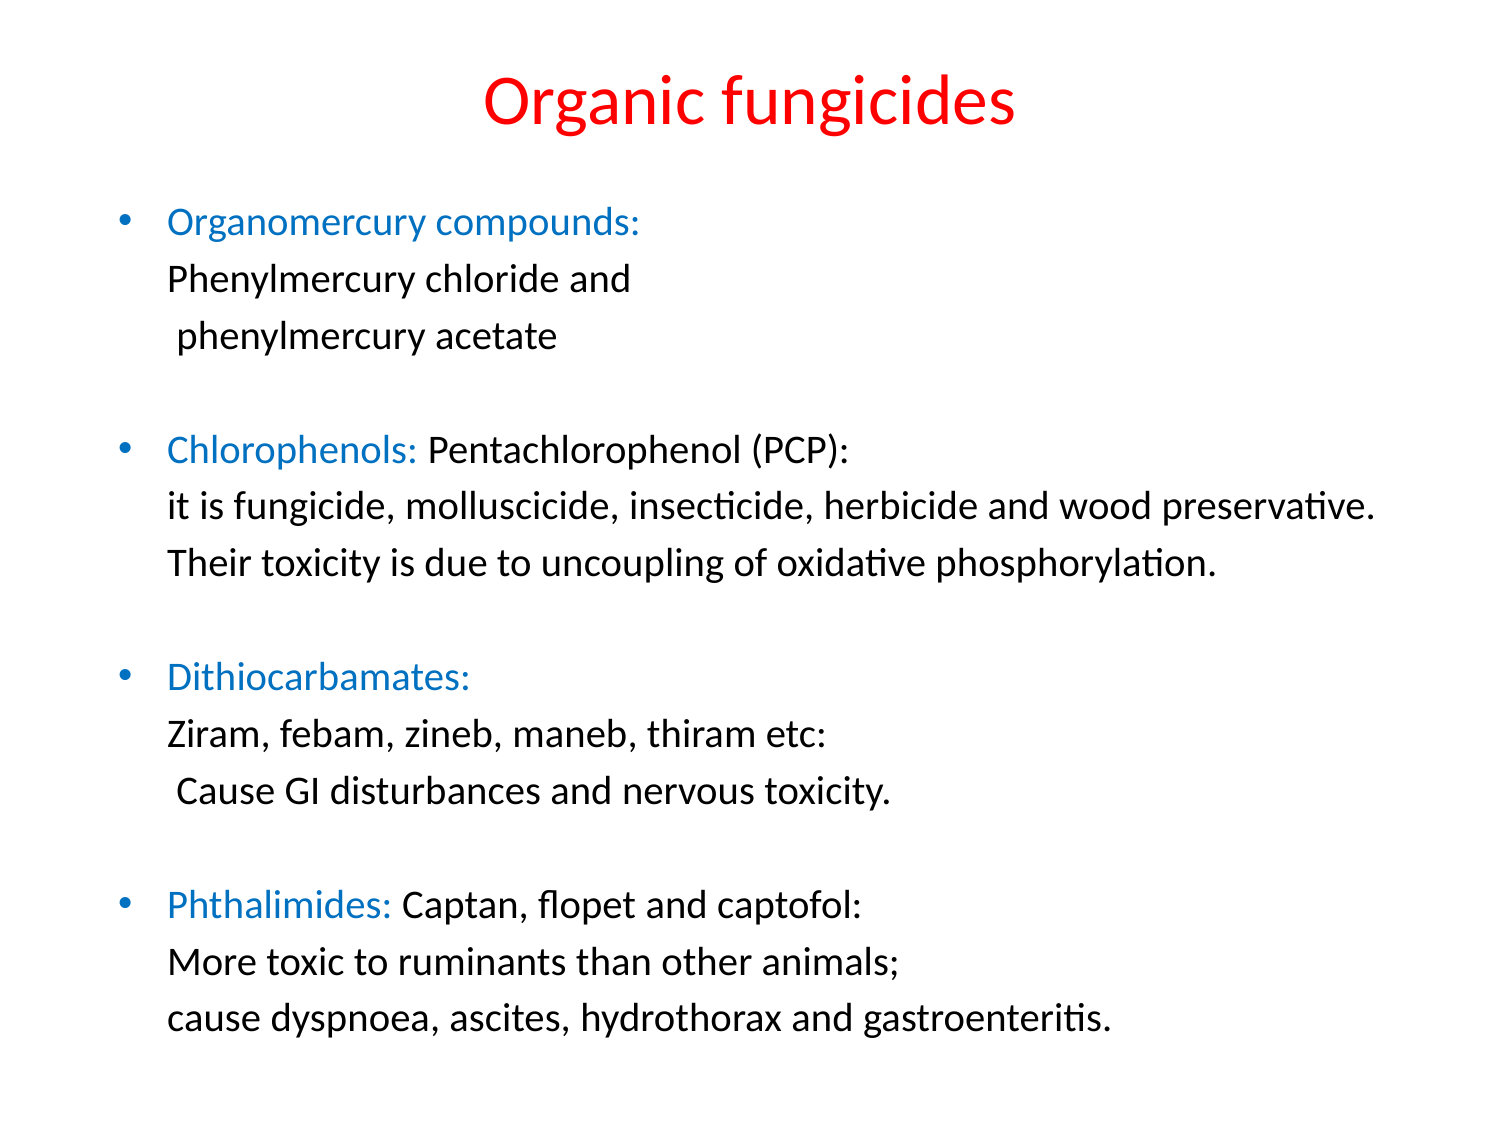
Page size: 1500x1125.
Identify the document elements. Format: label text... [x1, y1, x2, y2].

title Organic fungicides [75, 45, 1425, 233]
list Organomercury compounds: Phenylmercury chloride and phenylmercury acetate Chlorophenols: Pentachlorophenol (PCP): it is fungicide, molluscicide, insecticide, herbicide and wood preservative. Their toxicity is due to uncoupling of oxidative phosphorylation. Dithiocarbamates: Ziram, febam, zineb, maneb, thiram etc: Cause GI disturbances and nervous toxicity. Phthalimides: Captan, flopet and captofol: More toxic to ruminants than other animals; cause dyspnoea, ascites, hydrothorax and gastroenteritis. [103, 187, 1397, 1091]
